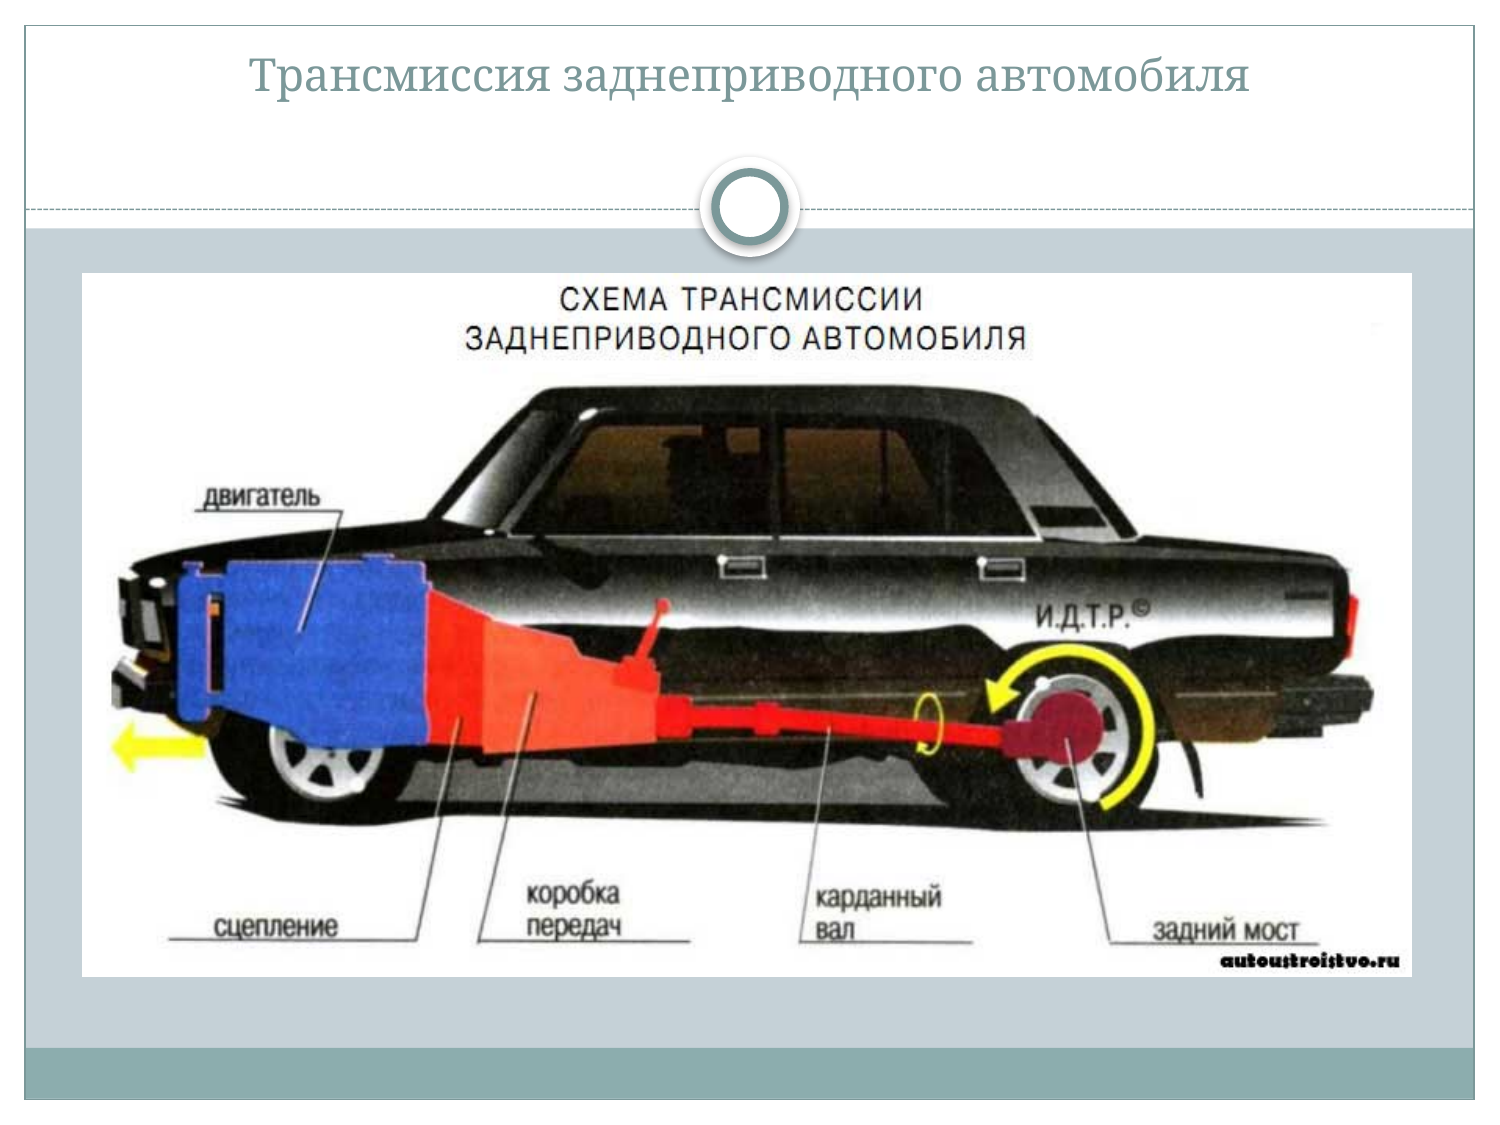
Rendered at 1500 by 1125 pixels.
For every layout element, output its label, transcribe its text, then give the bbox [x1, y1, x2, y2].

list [82, 273, 1412, 978]
title Трансмиссия заднеприводного автомобиля [49, 37, 1450, 162]
